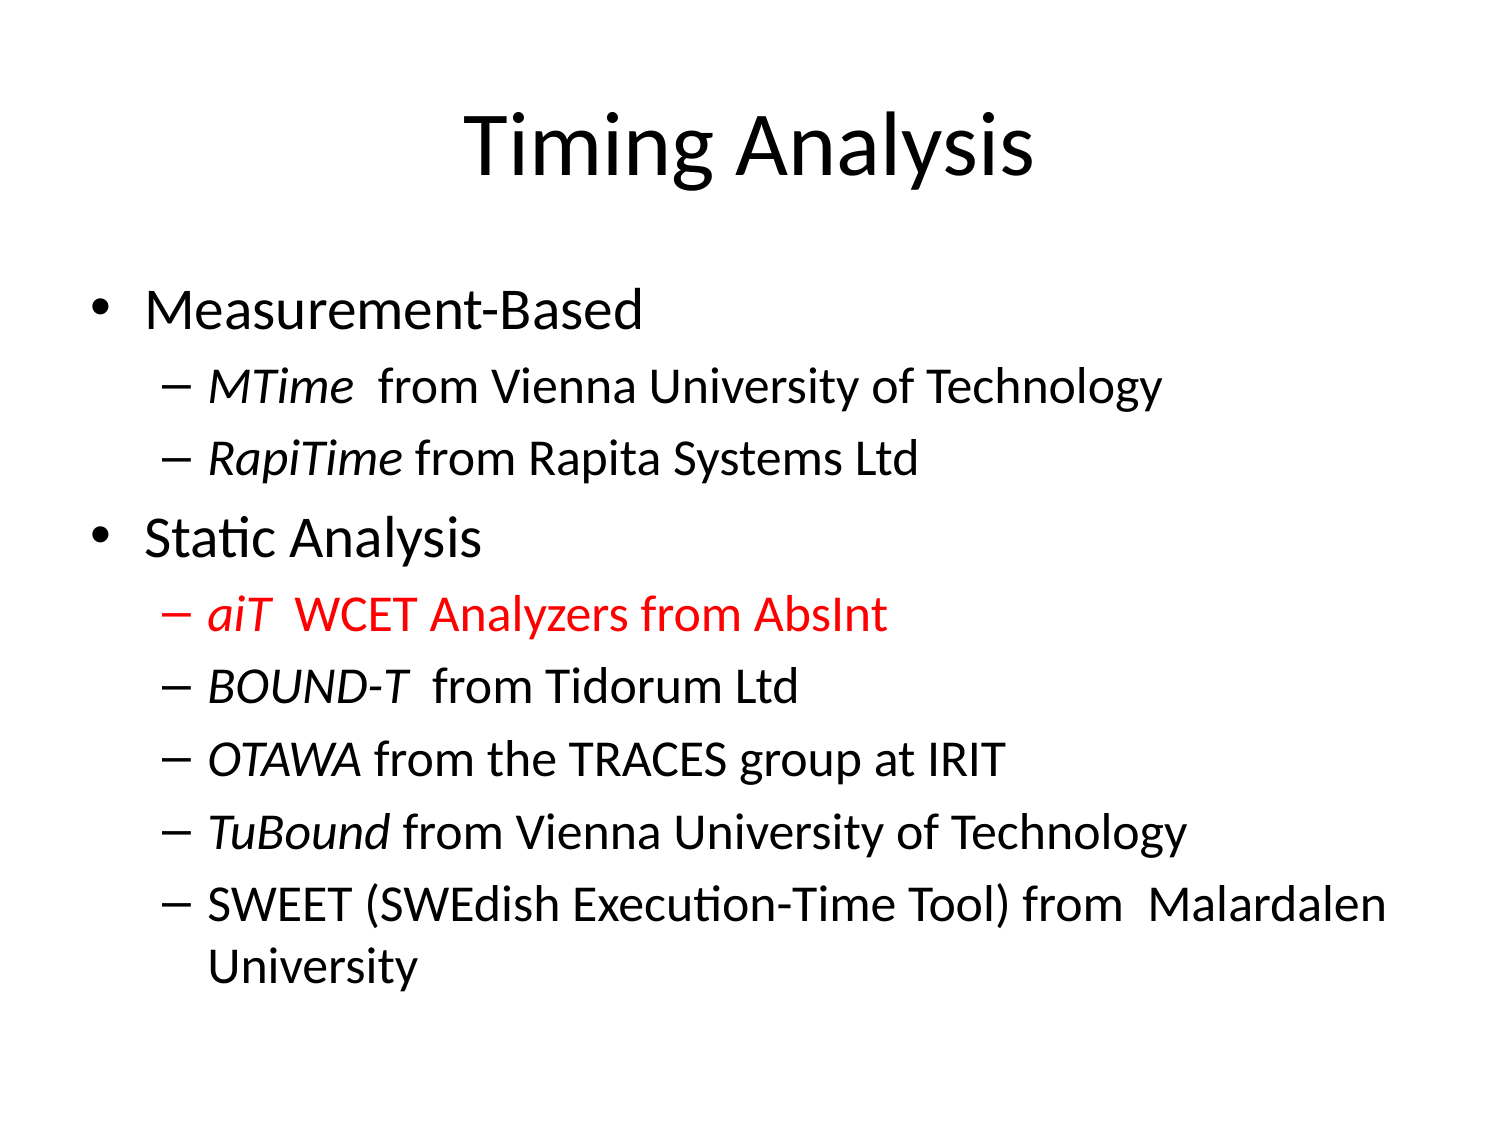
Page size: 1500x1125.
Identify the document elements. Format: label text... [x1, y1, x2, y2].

list Measurement-Based MTime from Vienna University of Technology RapiTime from Rapita Systems Ltd Static Analysis aiT WCET Analyzers from AbsInt BOUND-T from Tidorum Ltd OTAWA from the TRACES group at IRIT TuBound from Vienna University of Technology SWEET (SWEdish Execution-Time Tool) from Malardalen University [75, 262, 1425, 1005]
title Timing Analysis [75, 45, 1425, 233]
